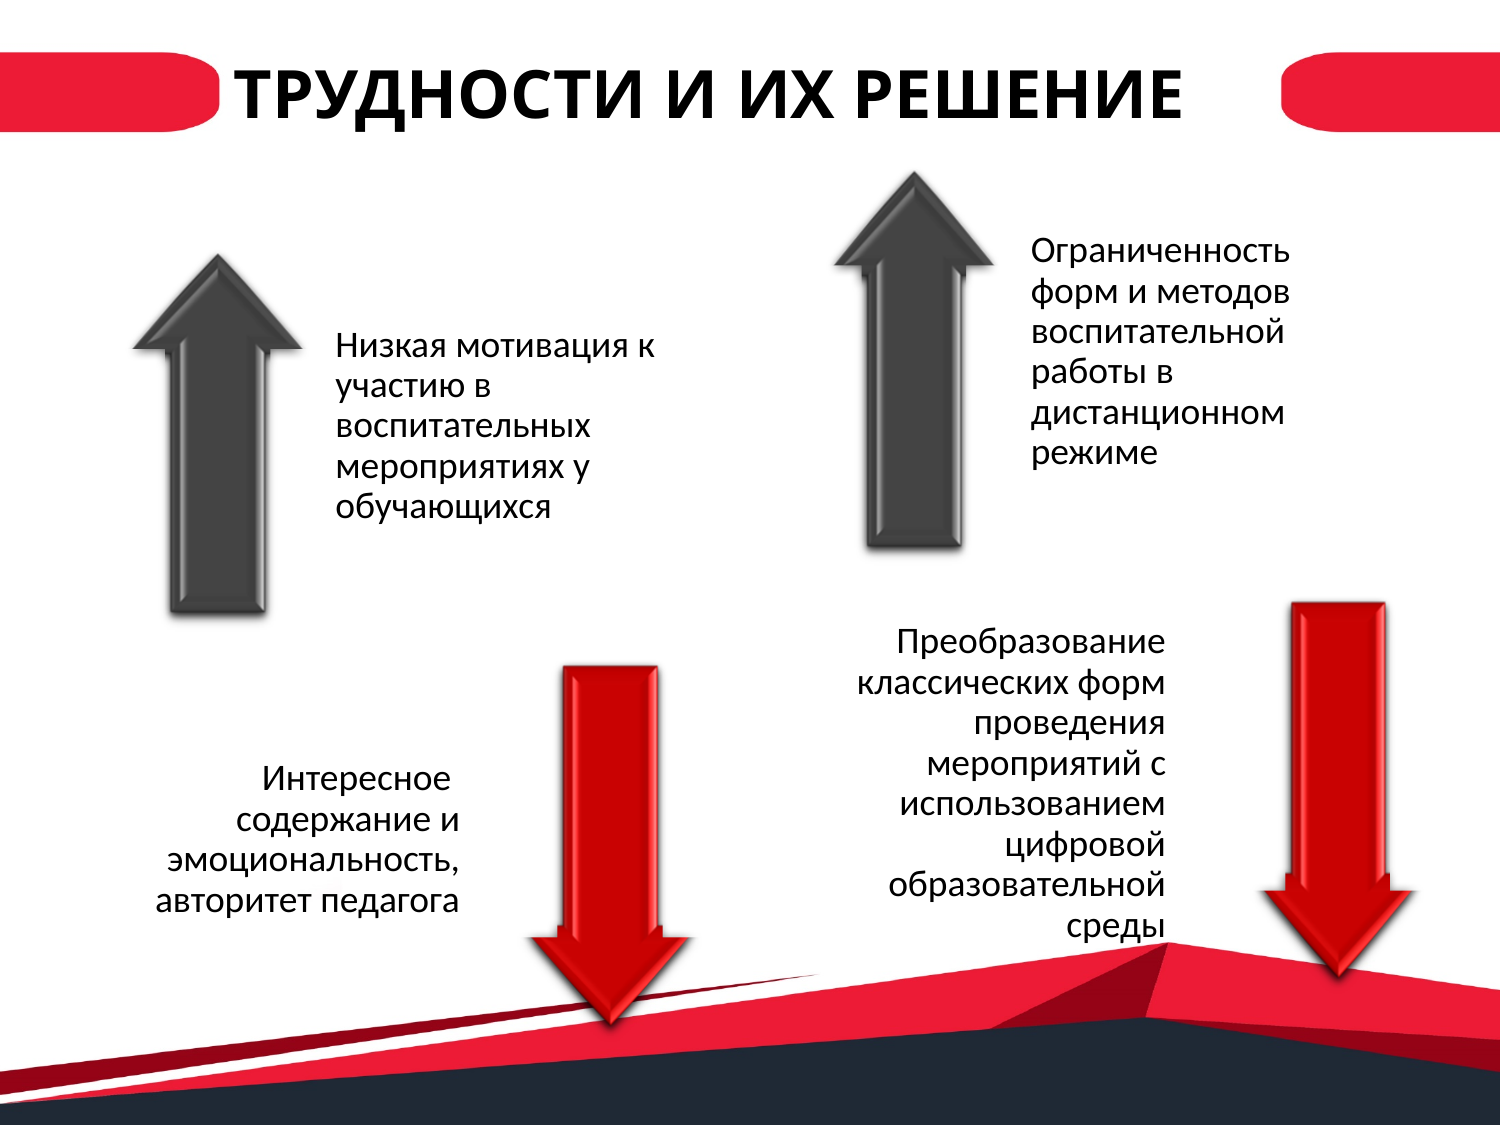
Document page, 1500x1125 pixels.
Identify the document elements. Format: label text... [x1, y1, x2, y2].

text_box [808, 160, 1443, 1000]
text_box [112, 243, 750, 1047]
picture [0, 0, 1500, 1125]
title ТРУДНОСТИ И ИХ РЕШЕНИЕ [218, 34, 1285, 159]
